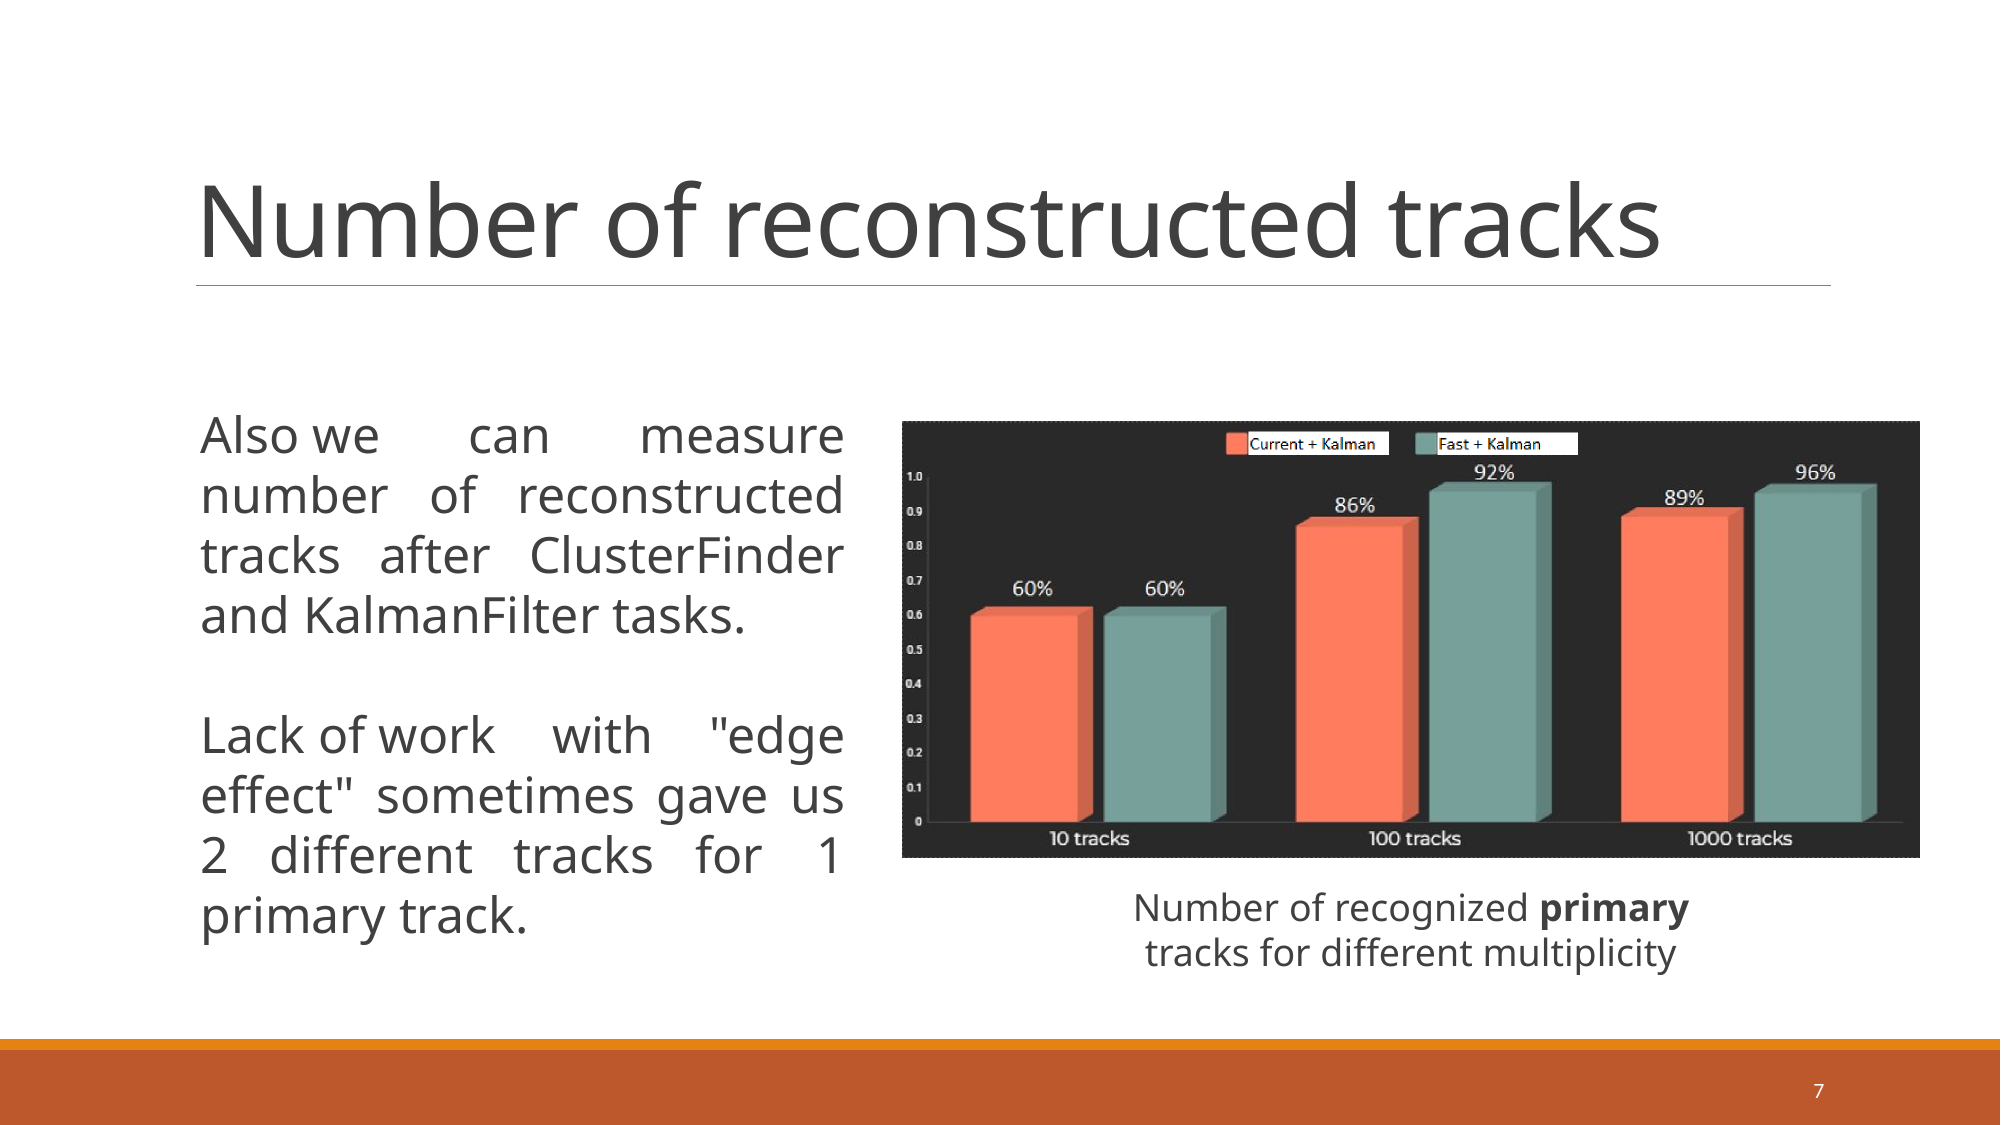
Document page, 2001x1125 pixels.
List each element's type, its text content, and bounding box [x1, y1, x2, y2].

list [902, 421, 1921, 858]
text_box Number of recognized primary tracks for different multiplicity [1069, 876, 1753, 982]
title Number of reconstructed tracks [180, 47, 1830, 285]
text_box Also we can measure number of reconstructed tracks after ClusterFinder and KalmanFilter tasks. Lack of work with "edge effect" sometimes gave us 2 different tracks for 1 primary track. [185, 396, 861, 952]
slide_number 7 [1624, 1059, 1840, 1120]
